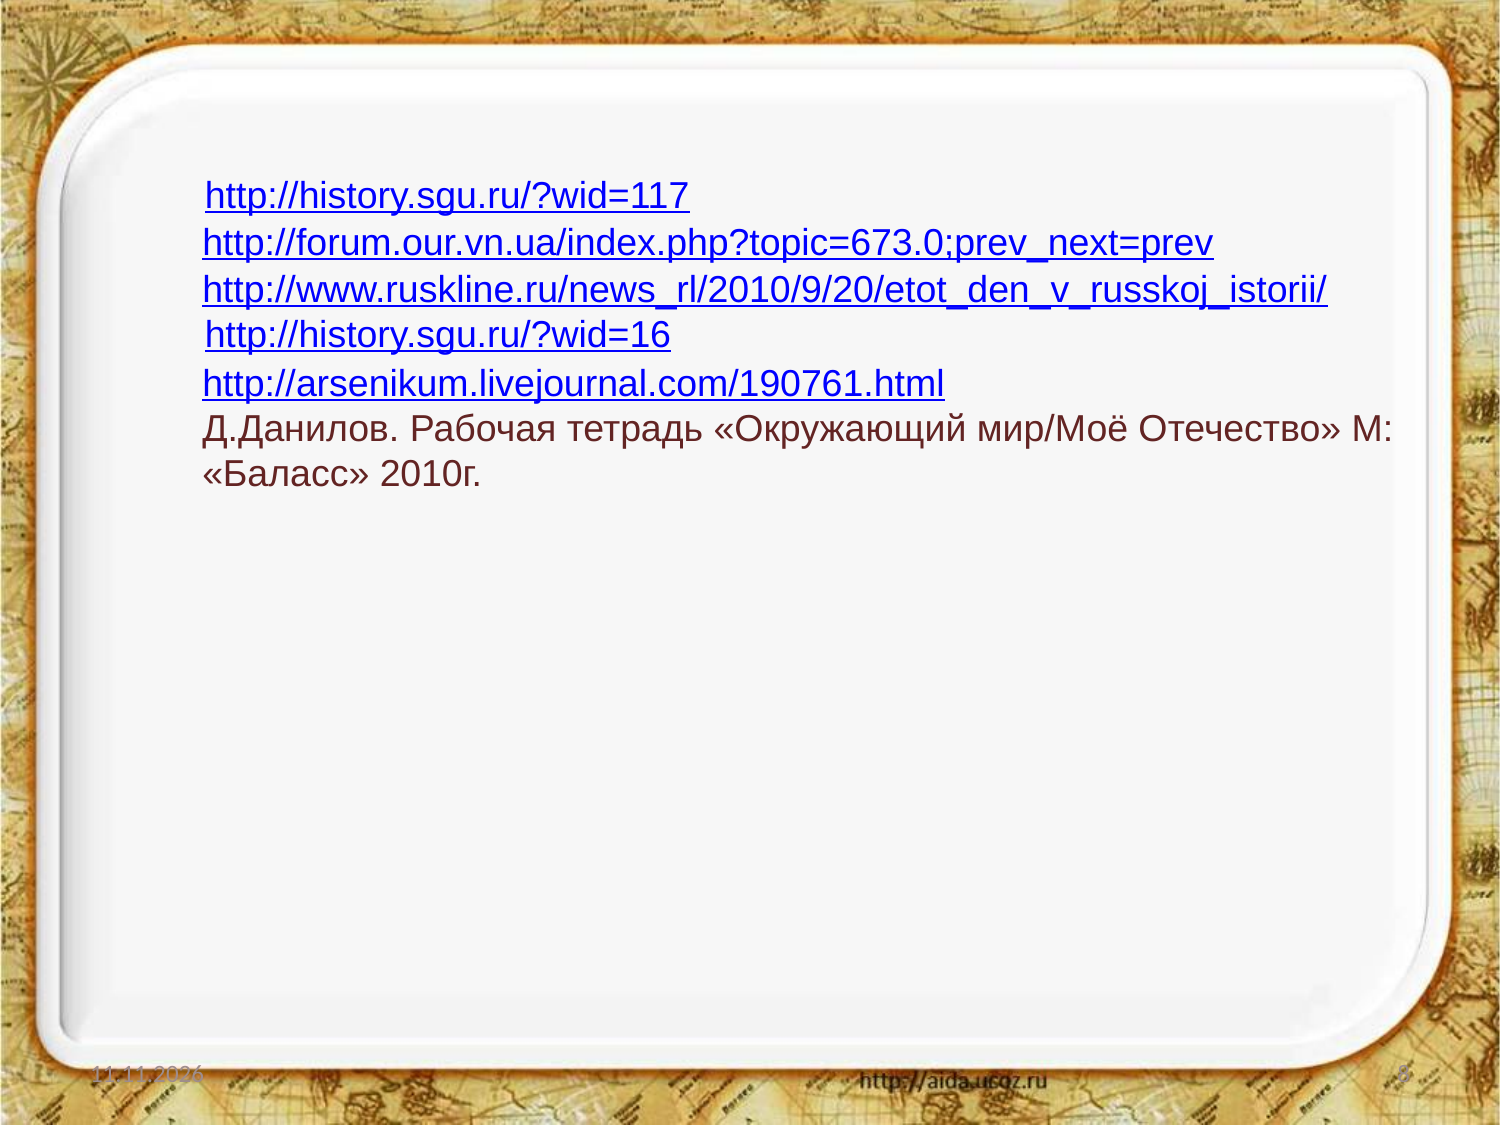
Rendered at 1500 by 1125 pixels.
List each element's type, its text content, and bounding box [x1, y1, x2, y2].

text_box http://history.sgu.ru/?wid=16 [190, 302, 687, 351]
text_box http://arsenikum.livejournal.com/190761.html Д.Данилов. Рабочая тетрадь «Окружающий мир/Моё Отечество» М: «Баласс» 2010г. [187, 351, 1430, 547]
text_box http://www.ruskline.ru/news_rl/2010/9/20/etot_den_v_russkoj_istorii/ [187, 257, 1395, 351]
picture [0, 0, 1500, 1125]
text_box http://history.sgu.ru/?wid=117 [190, 163, 705, 210]
text_box http://forum.our.vn.ua/index.php?topic=673.0;prev_next=prev [187, 210, 1383, 257]
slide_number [75, 1042, 425, 1103]
slide_number 8 [1074, 1042, 1425, 1103]
